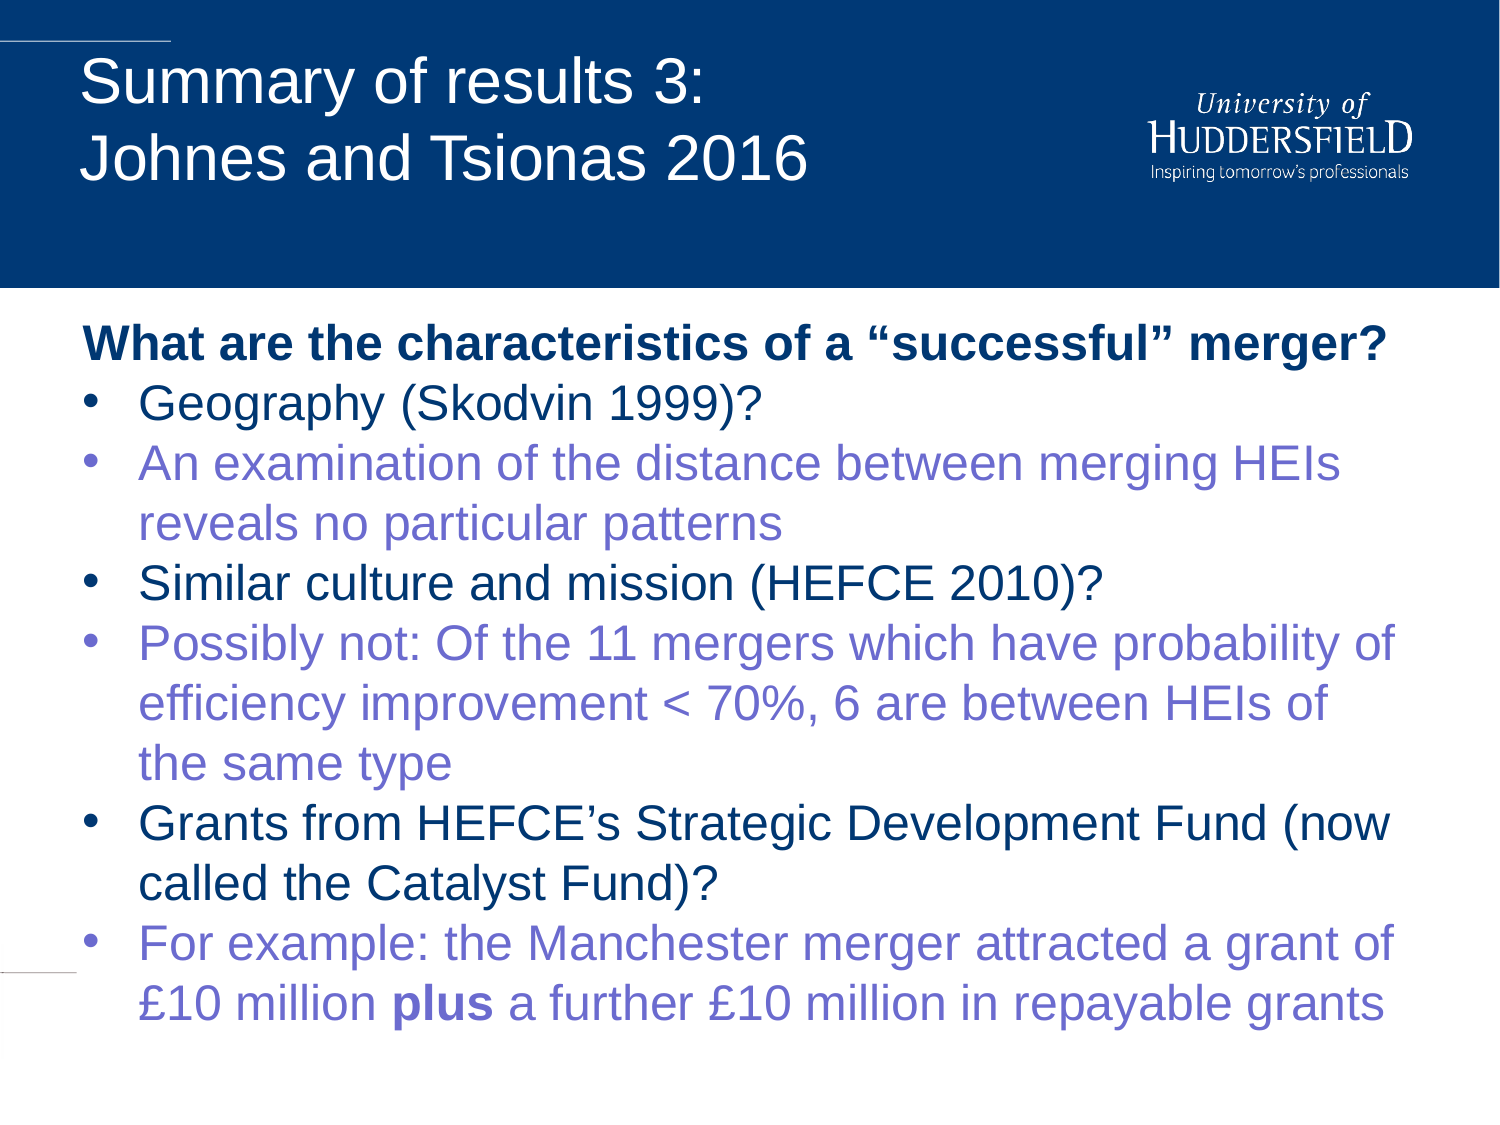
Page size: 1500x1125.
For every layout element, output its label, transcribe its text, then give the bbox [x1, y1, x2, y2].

title Summary of results 3: Johnes and Tsionas 2016 [64, 42, 1415, 191]
picture [0, 944, 76, 1059]
list What are the characteristics of a “successful” merger? Geography (Skodvin 1999)? An examination of the distance between merging HEIs reveals no particular patterns Similar culture and mission (HEFCE 2010)? Possibly not: Of the 11 mergers which have probability of efficiency improvement < 70%, 6 are between HEIs of the same type Grants from HEFCE’s Strategic Development Fund (now called the Catalyst Fund)? For example: the Manchester merger attracted a grant of £10 million plus a further £10 million in repayable grants [67, 302, 1418, 893]
picture [0, 0, 1500, 288]
